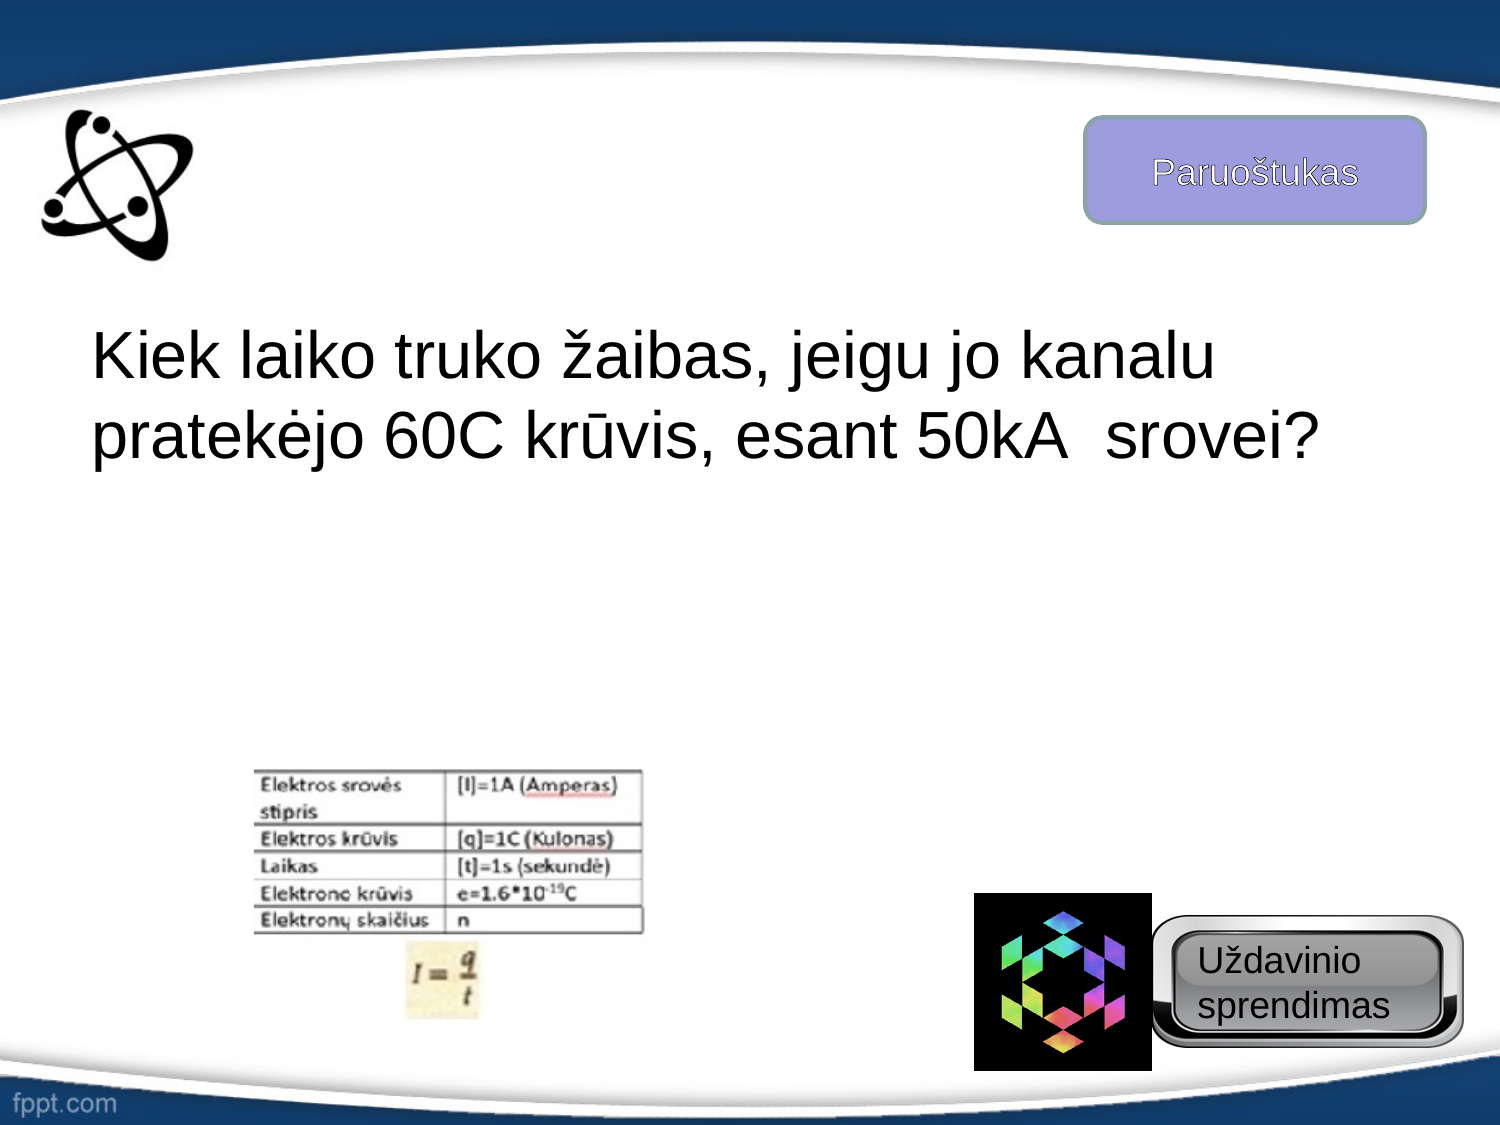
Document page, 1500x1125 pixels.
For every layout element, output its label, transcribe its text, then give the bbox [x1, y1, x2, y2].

text_box Paruoštukas [1085, 117, 1426, 223]
text_box Kiek laiko truko žaibas, jeigu jo kanalu pratekėjo 60C krūvis, esant 50kA srovei? [76, 304, 1483, 480]
picture [0, 0, 1500, 1125]
